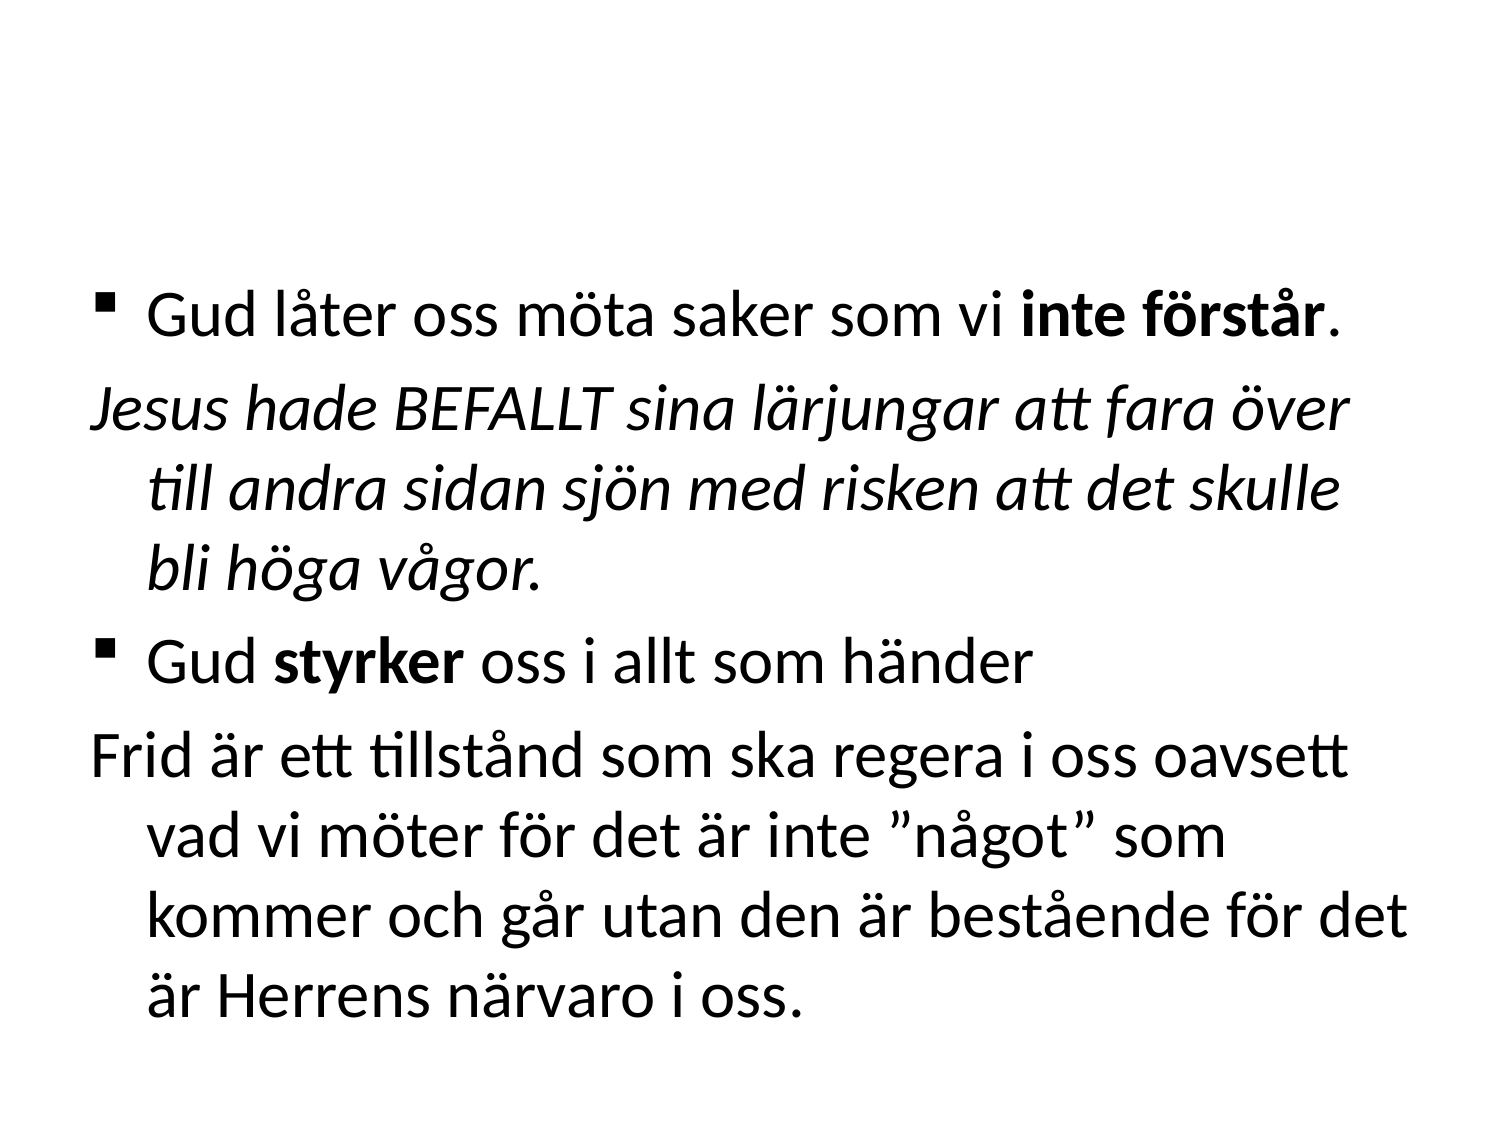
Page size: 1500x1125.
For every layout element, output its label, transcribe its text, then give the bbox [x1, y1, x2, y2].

list Gud låter oss möta saker som vi inte förstår. Jesus hade BEFALLT sina lärjungar att fara över till andra sidan sjön med risken att det skulle bli höga vågor. Gud styrker oss i allt som händer Frid är ett tillstånd som ska regera i oss oavsett vad vi möter för det är inte ”något” som kommer och går utan den är bestående för det är Herrens närvaro i oss. [75, 262, 1425, 1083]
